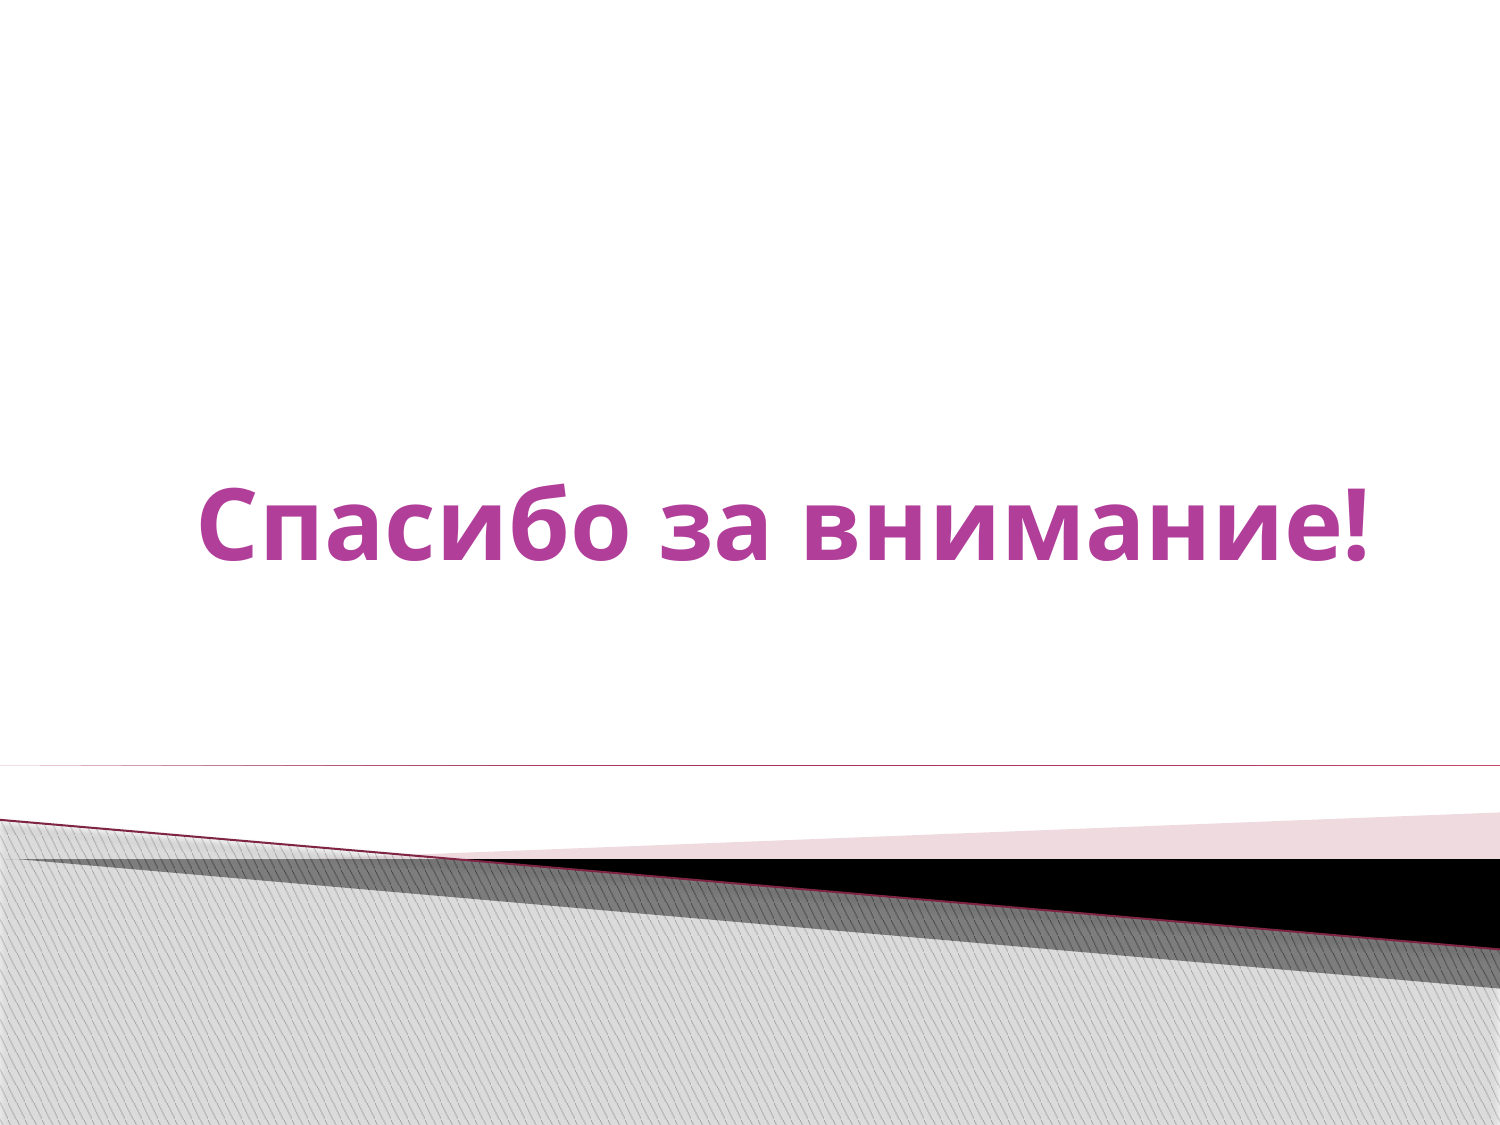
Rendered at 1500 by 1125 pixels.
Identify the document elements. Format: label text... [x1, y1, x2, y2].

picture [5, 859, 1500, 989]
title Спасибо за внимание! [112, 287, 1388, 588]
